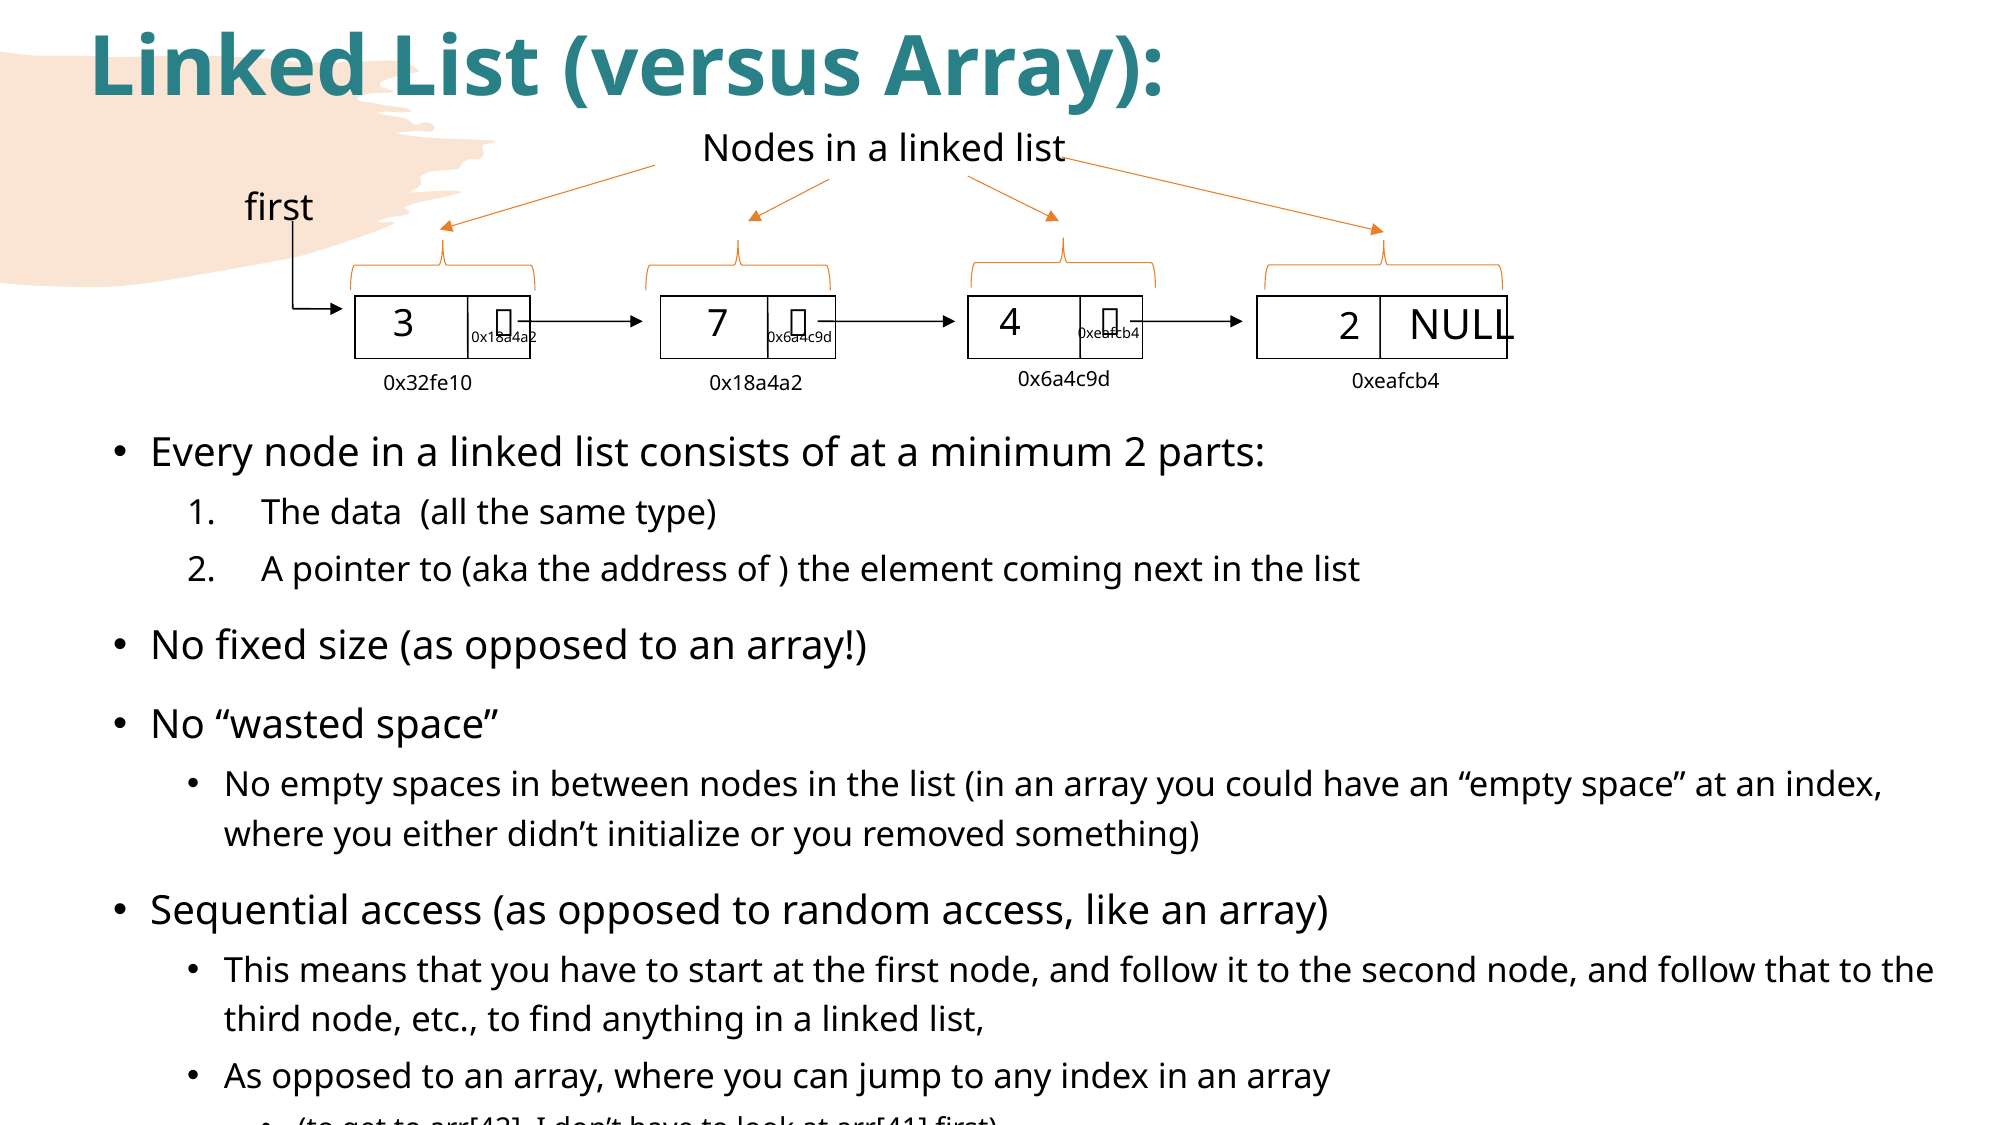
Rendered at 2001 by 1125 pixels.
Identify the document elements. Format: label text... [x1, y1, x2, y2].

text_box 0x32fe10 [368, 362, 487, 402]
text_box first [229, 175, 292, 236]
text_box 0x6a4c9d [1003, 359, 1126, 398]
text_box 0xeafcb4 [1337, 360, 1455, 400]
title Linked List (versus Array): [73, 0, 1484, 140]
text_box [292, 116, 1553, 359]
text_box 0x18a4a2 [694, 362, 818, 403]
list Every node in a linked list consists of at a minimum 2 parts: The data (all the same type) A pointer to (aka the address of ) the element coming next in the list No fixed size (as opposed to an array!) No “wasted space” No empty spaces in between nodes in the list (in an array you could have an “empty space” at an index, where you either didn’t initialize or you removed something) Sequential access (as opposed to random access, like an array) This means that you have to start at the first node, and follow it to the second node, and follow that to the third node, etc., to find anything in a linked list, As opposed to an array, where you can jump to any index in an array (to get to arr[42], I don’t have to look at arr[41] first). [98, 409, 1961, 1125]
